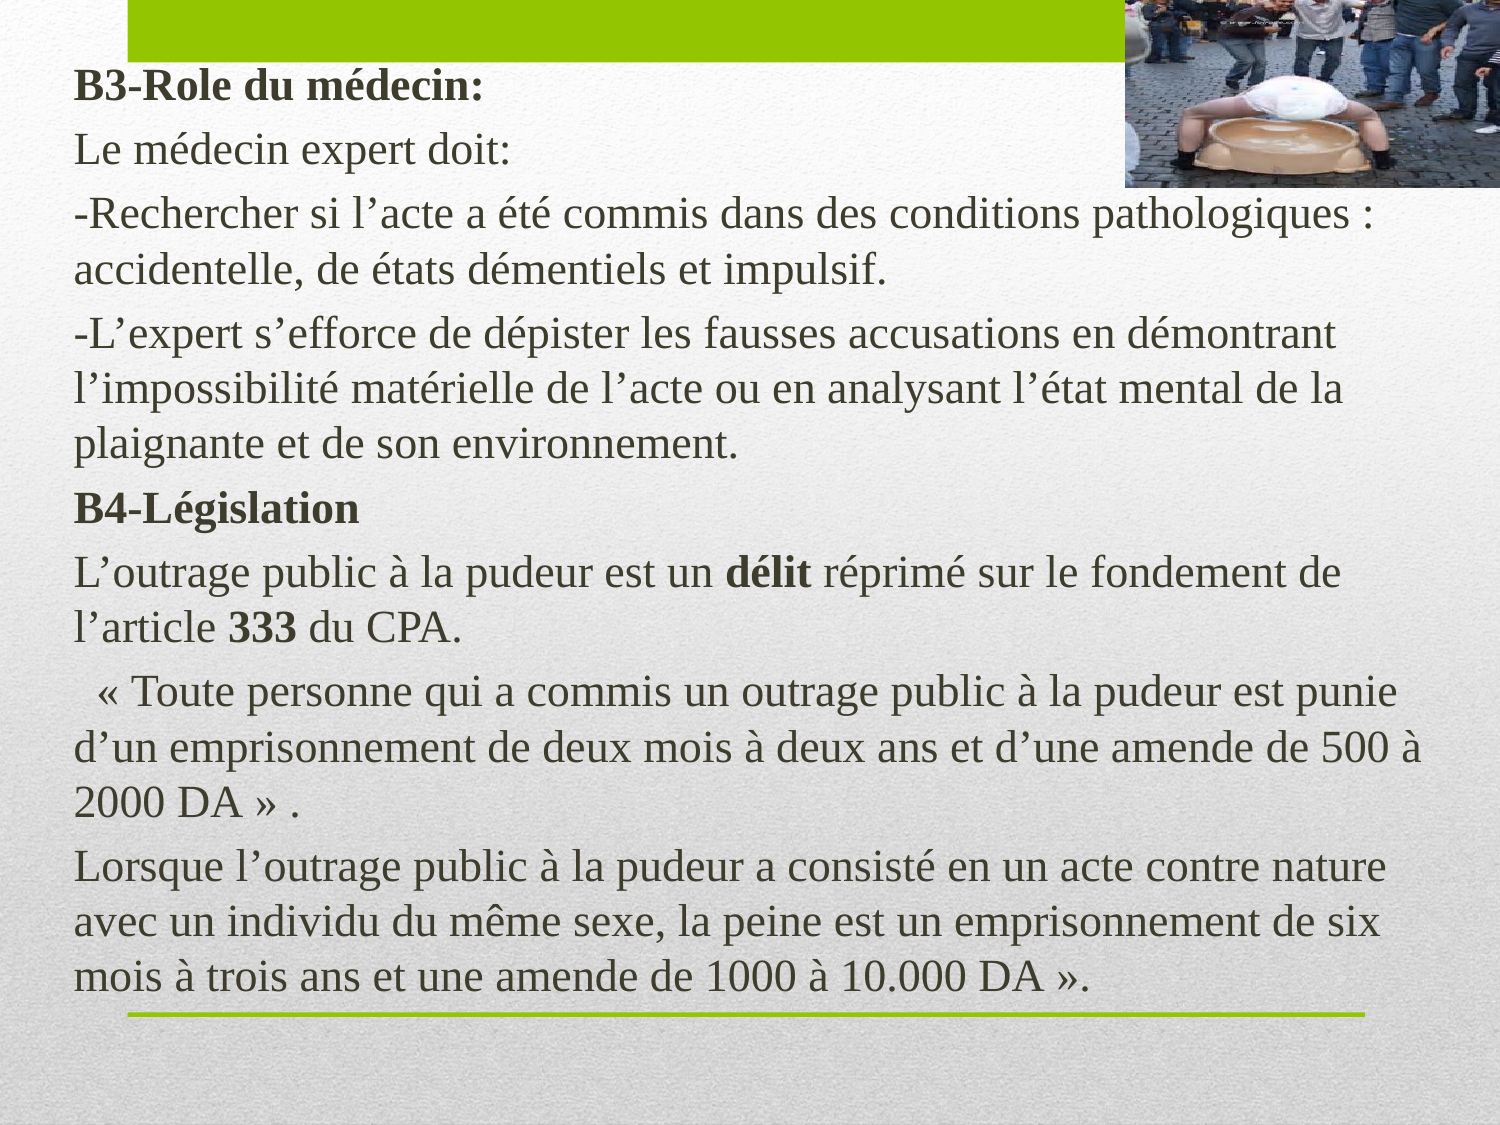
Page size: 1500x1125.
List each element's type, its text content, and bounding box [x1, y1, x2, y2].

picture [1124, 0, 1500, 189]
list B3-Role du médecin: Le médecin expert doit: -Rechercher si l’acte a été commis dans des conditions pathologiques : accidentelle, de états démentiels et impulsif. -L’expert s’efforce de dépister les fausses accusations en démontrant l’impossibilité matérielle de l’acte ou en analysant l’état mental de la plaignante et de son environnement. B4-Législation L’outrage public à la pudeur est un délit réprimé sur le fondement de l’article 333 du CPA. « Toute personne qui a commis un outrage public à la pudeur est punie d’un emprisonnement de deux mois à deux ans et d’une amende de 500 à 2000 DA » . Lorsque l’outrage public à la pudeur a consisté en un acte contre nature avec un individu du même sexe, la peine est un emprisonnement de six mois à trois ans et une amende de 1000 à 10.000 DA ». [58, 46, 1442, 1083]
